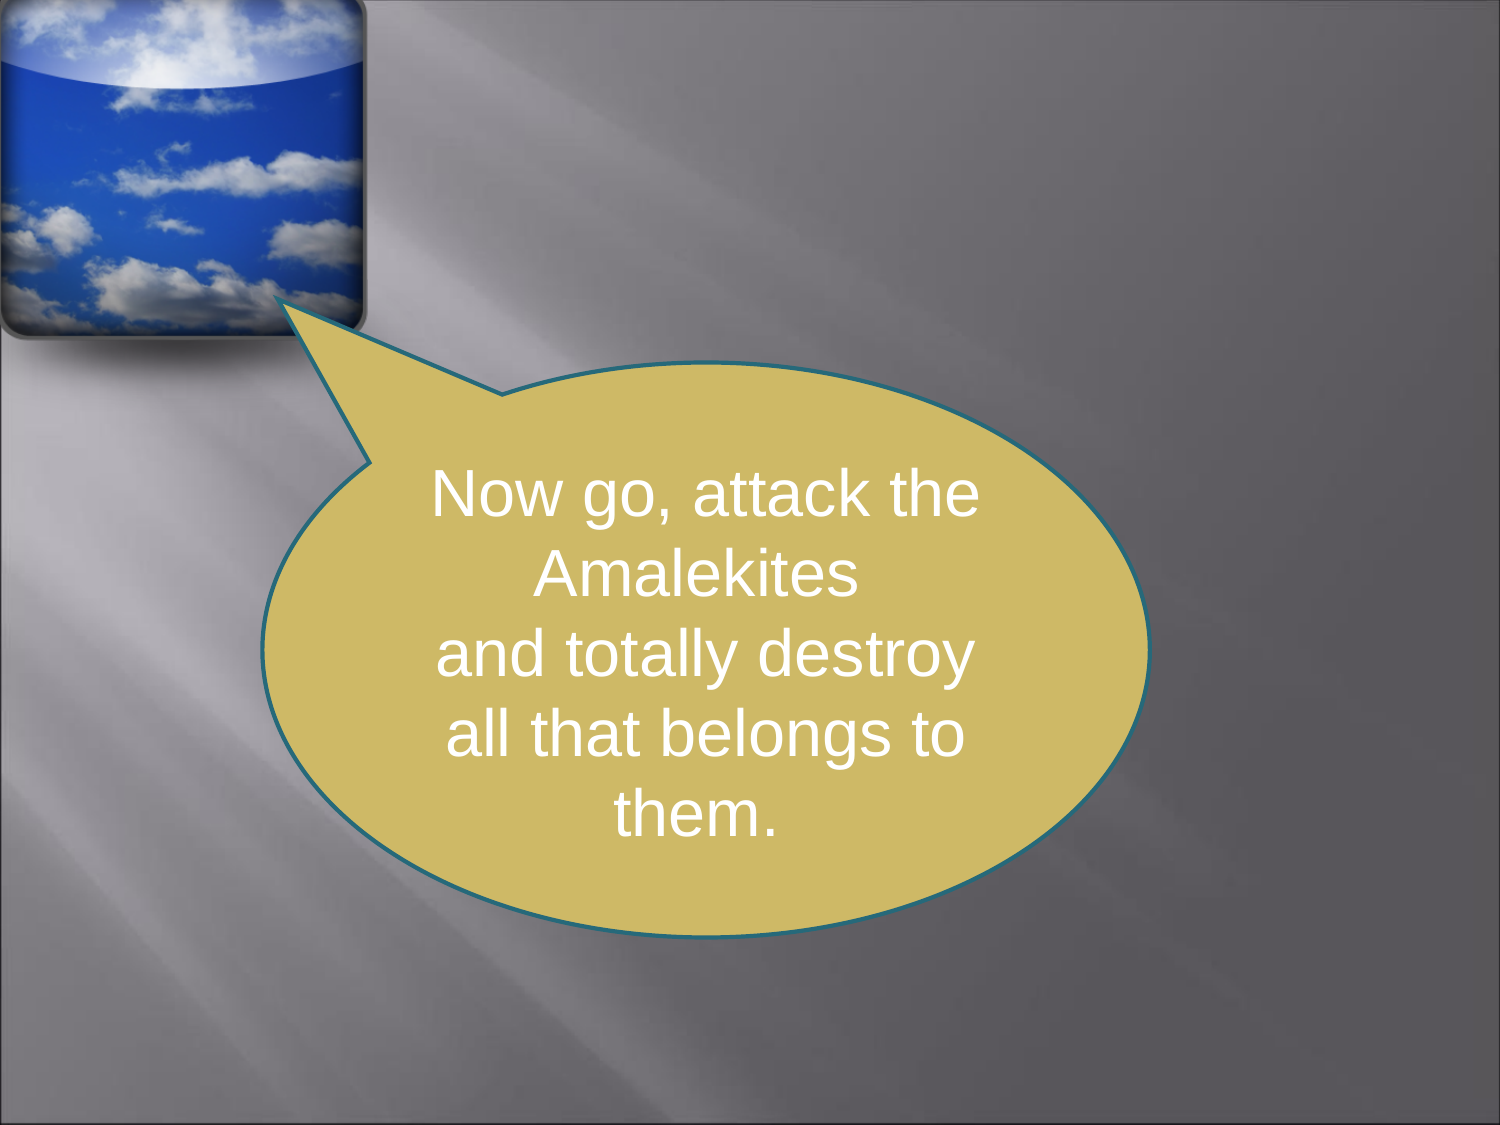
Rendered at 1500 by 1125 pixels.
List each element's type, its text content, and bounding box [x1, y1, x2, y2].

picture [0, 0, 1500, 1125]
text_box Now go, attack the Amalekites and totally destroy all that belongs to them. [262, 362, 1150, 938]
